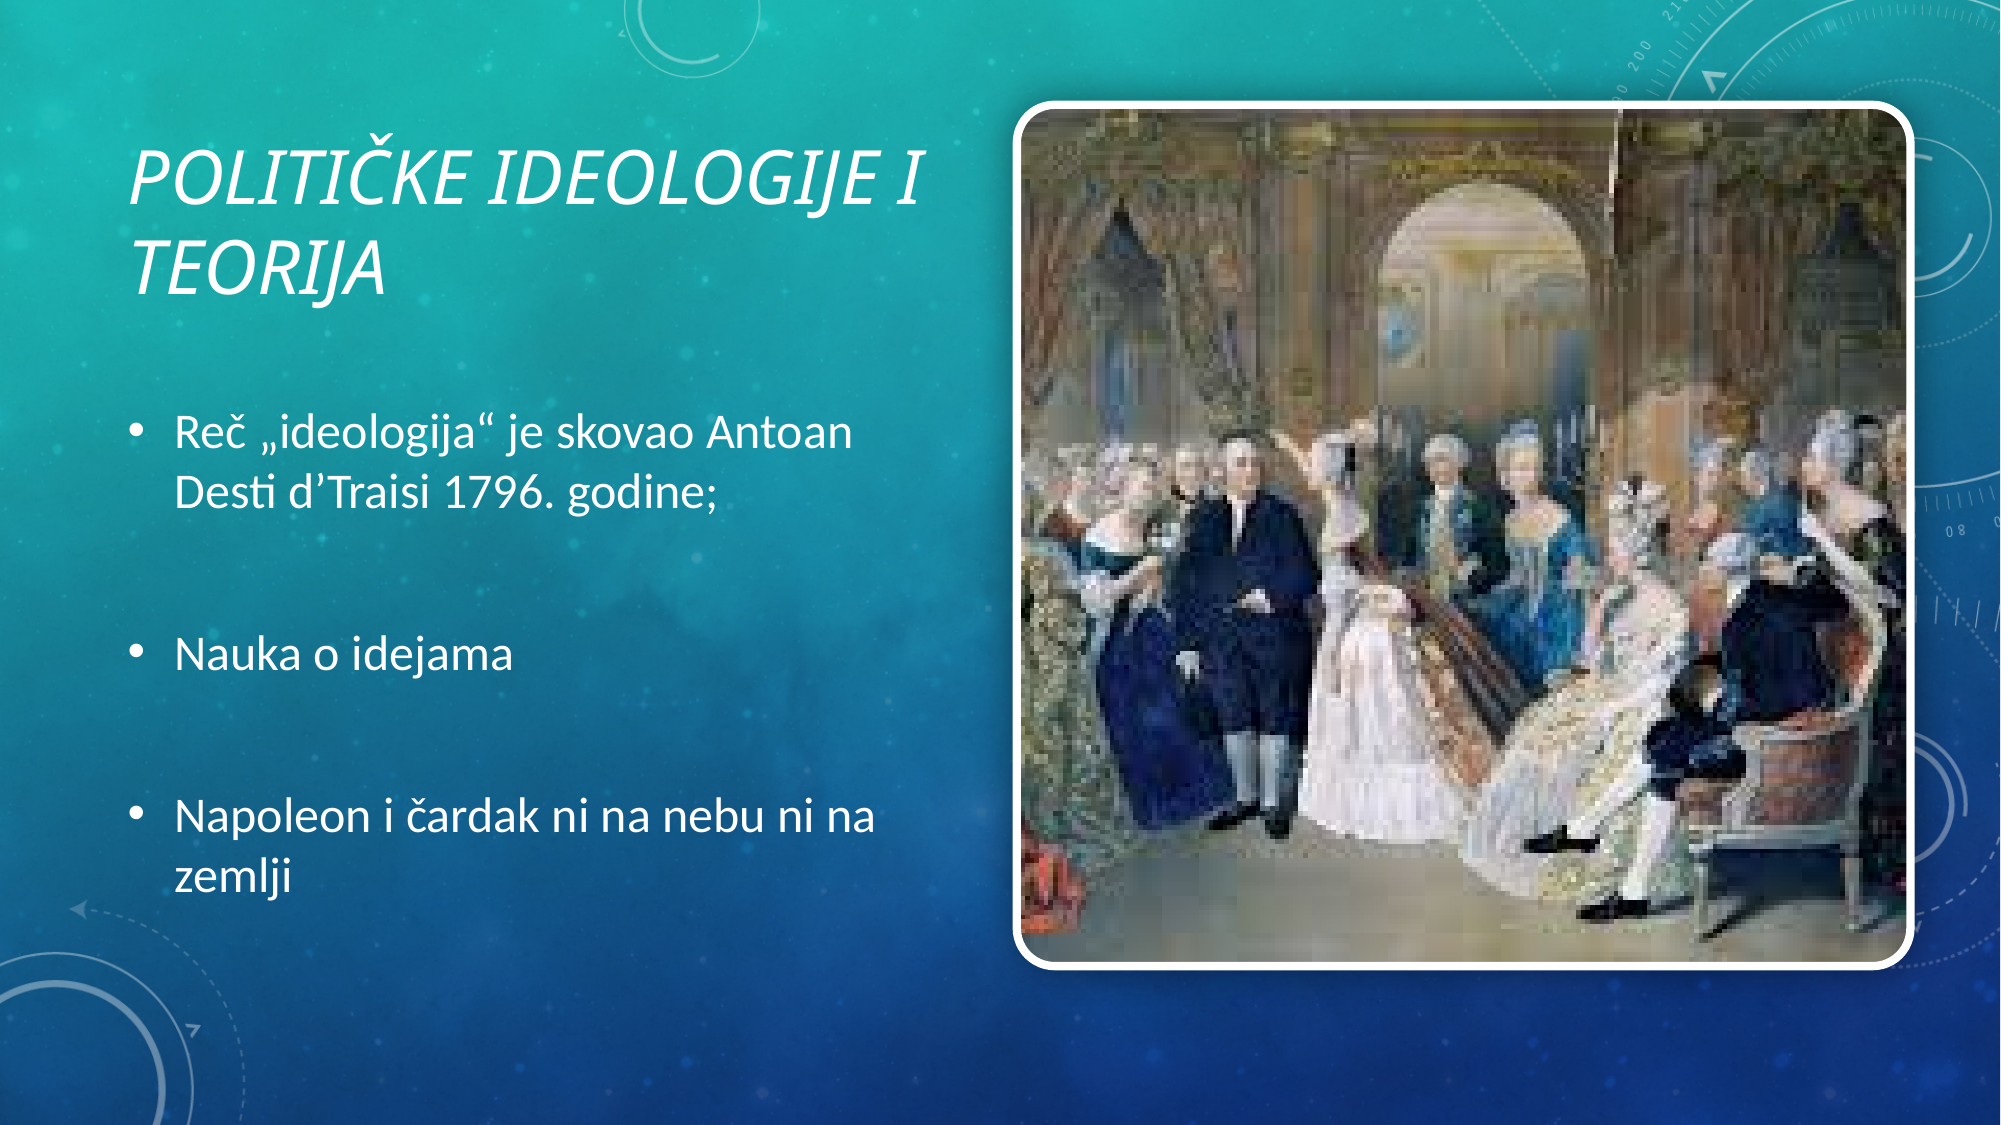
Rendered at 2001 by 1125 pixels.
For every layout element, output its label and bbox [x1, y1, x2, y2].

list [1016, 104, 1911, 967]
picture [0, 0, 2001, 1125]
